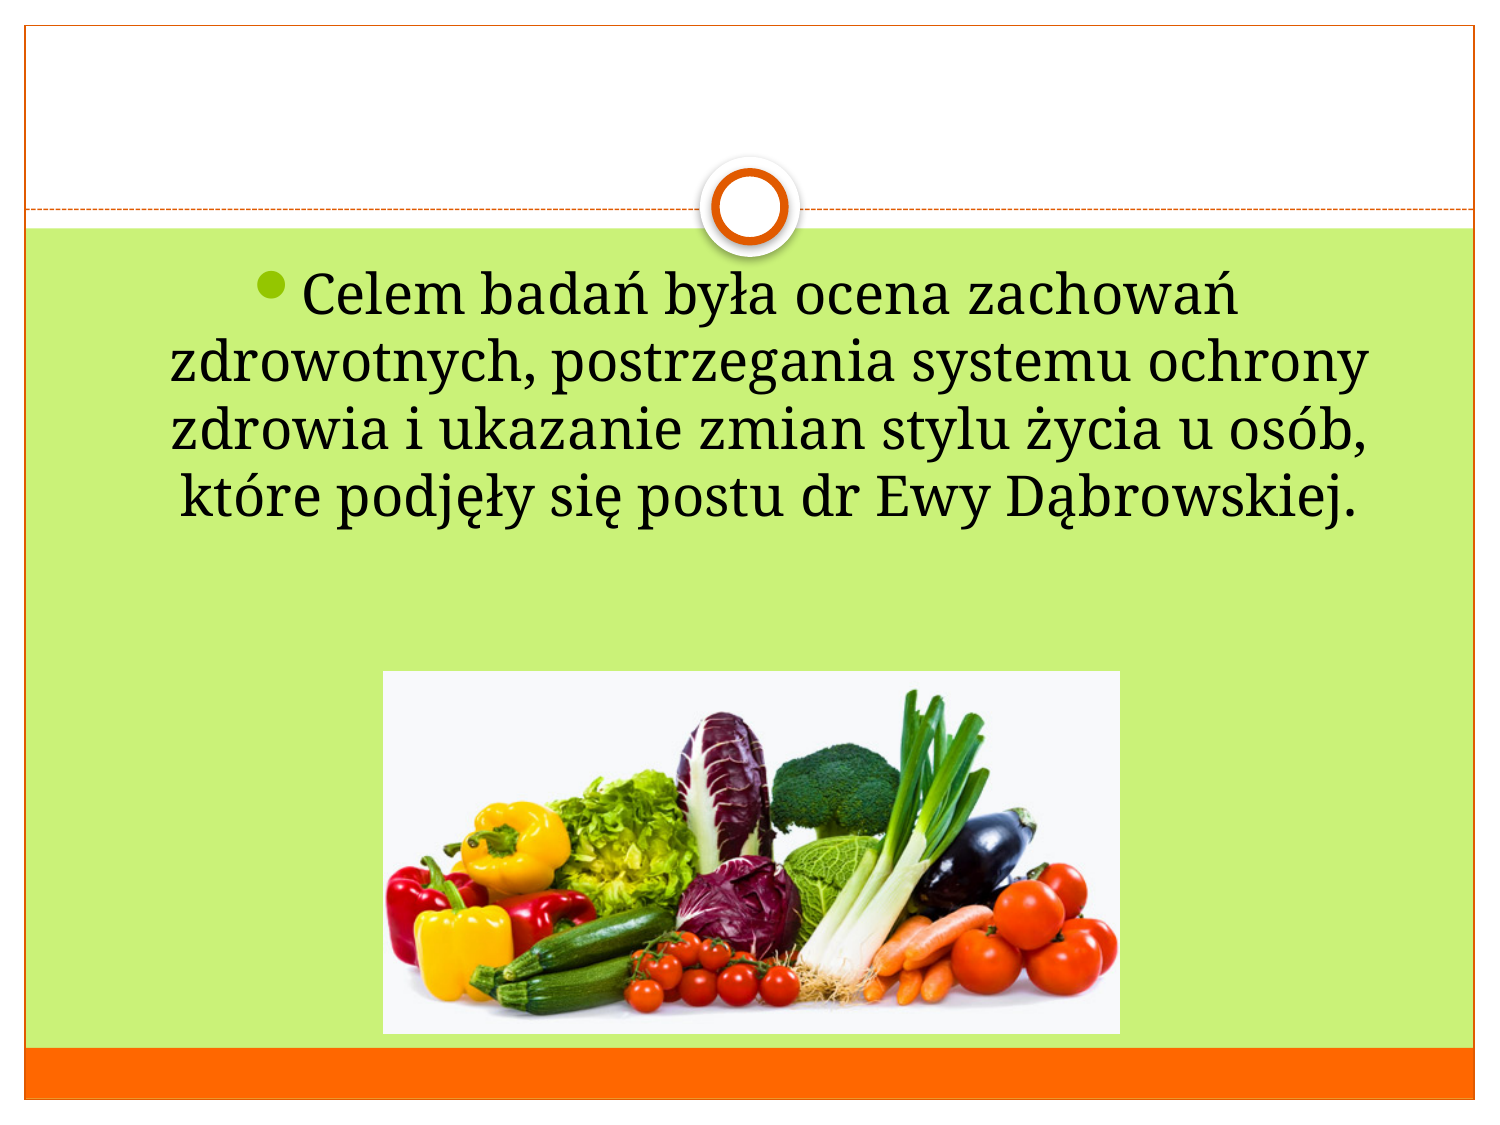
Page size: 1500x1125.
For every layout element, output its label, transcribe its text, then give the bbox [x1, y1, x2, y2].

picture [383, 670, 1120, 1034]
list Celem badań była ocena zachowań zdrowotnych, postrzegania systemu ochrony zdrowia i ukazanie zmian stylu życia u osób, które podjęły się postu dr Ewy Dąbrowskiej. [49, 250, 1445, 1001]
